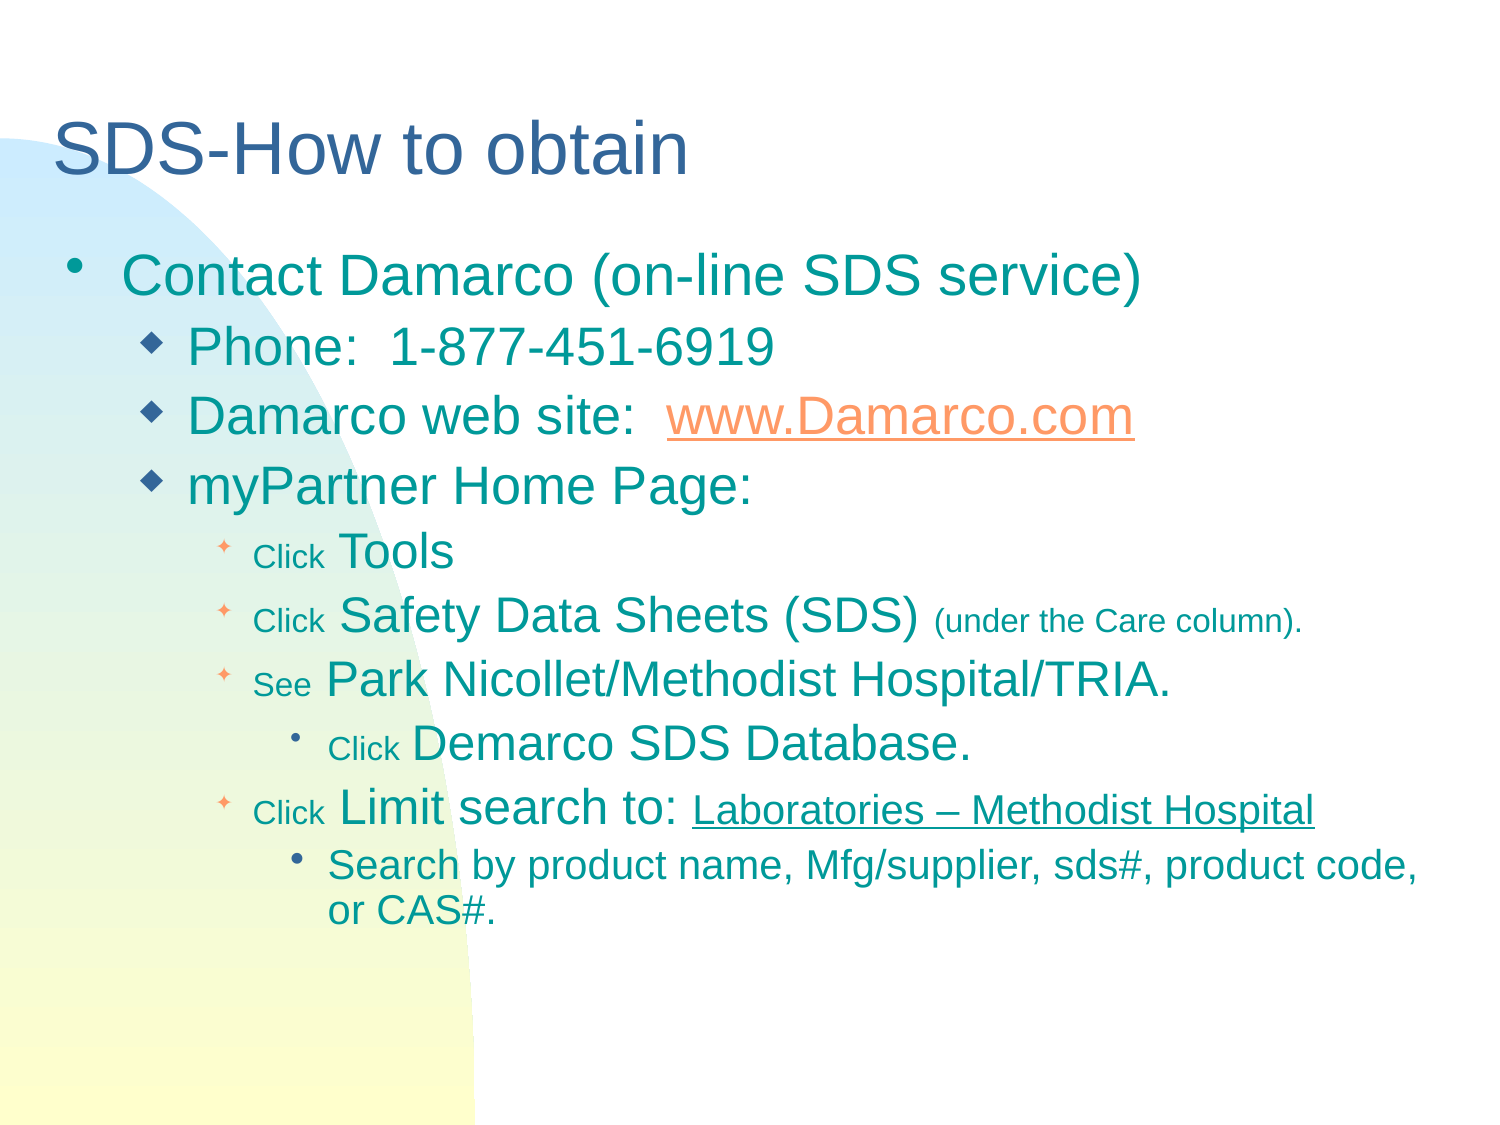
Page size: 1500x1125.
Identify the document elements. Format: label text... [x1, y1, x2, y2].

title SDS-How to obtain [37, 62, 1451, 251]
list Contact Damarco (on-line SDS service) Phone: 1-877-451-6919 Damarco web site: www.Damarco.com myPartner Home Page: Click Tools Click Safety Data Sheets (SDS) (under the Care column). See Park Nicollet/Methodist Hospital/TRIA. Click Demarco SDS Database. Click Limit search to: Laboratories – Methodist Hospital Search by product name, Mfg/supplier, sds#, product code, or CAS#. [49, 237, 1451, 1088]
